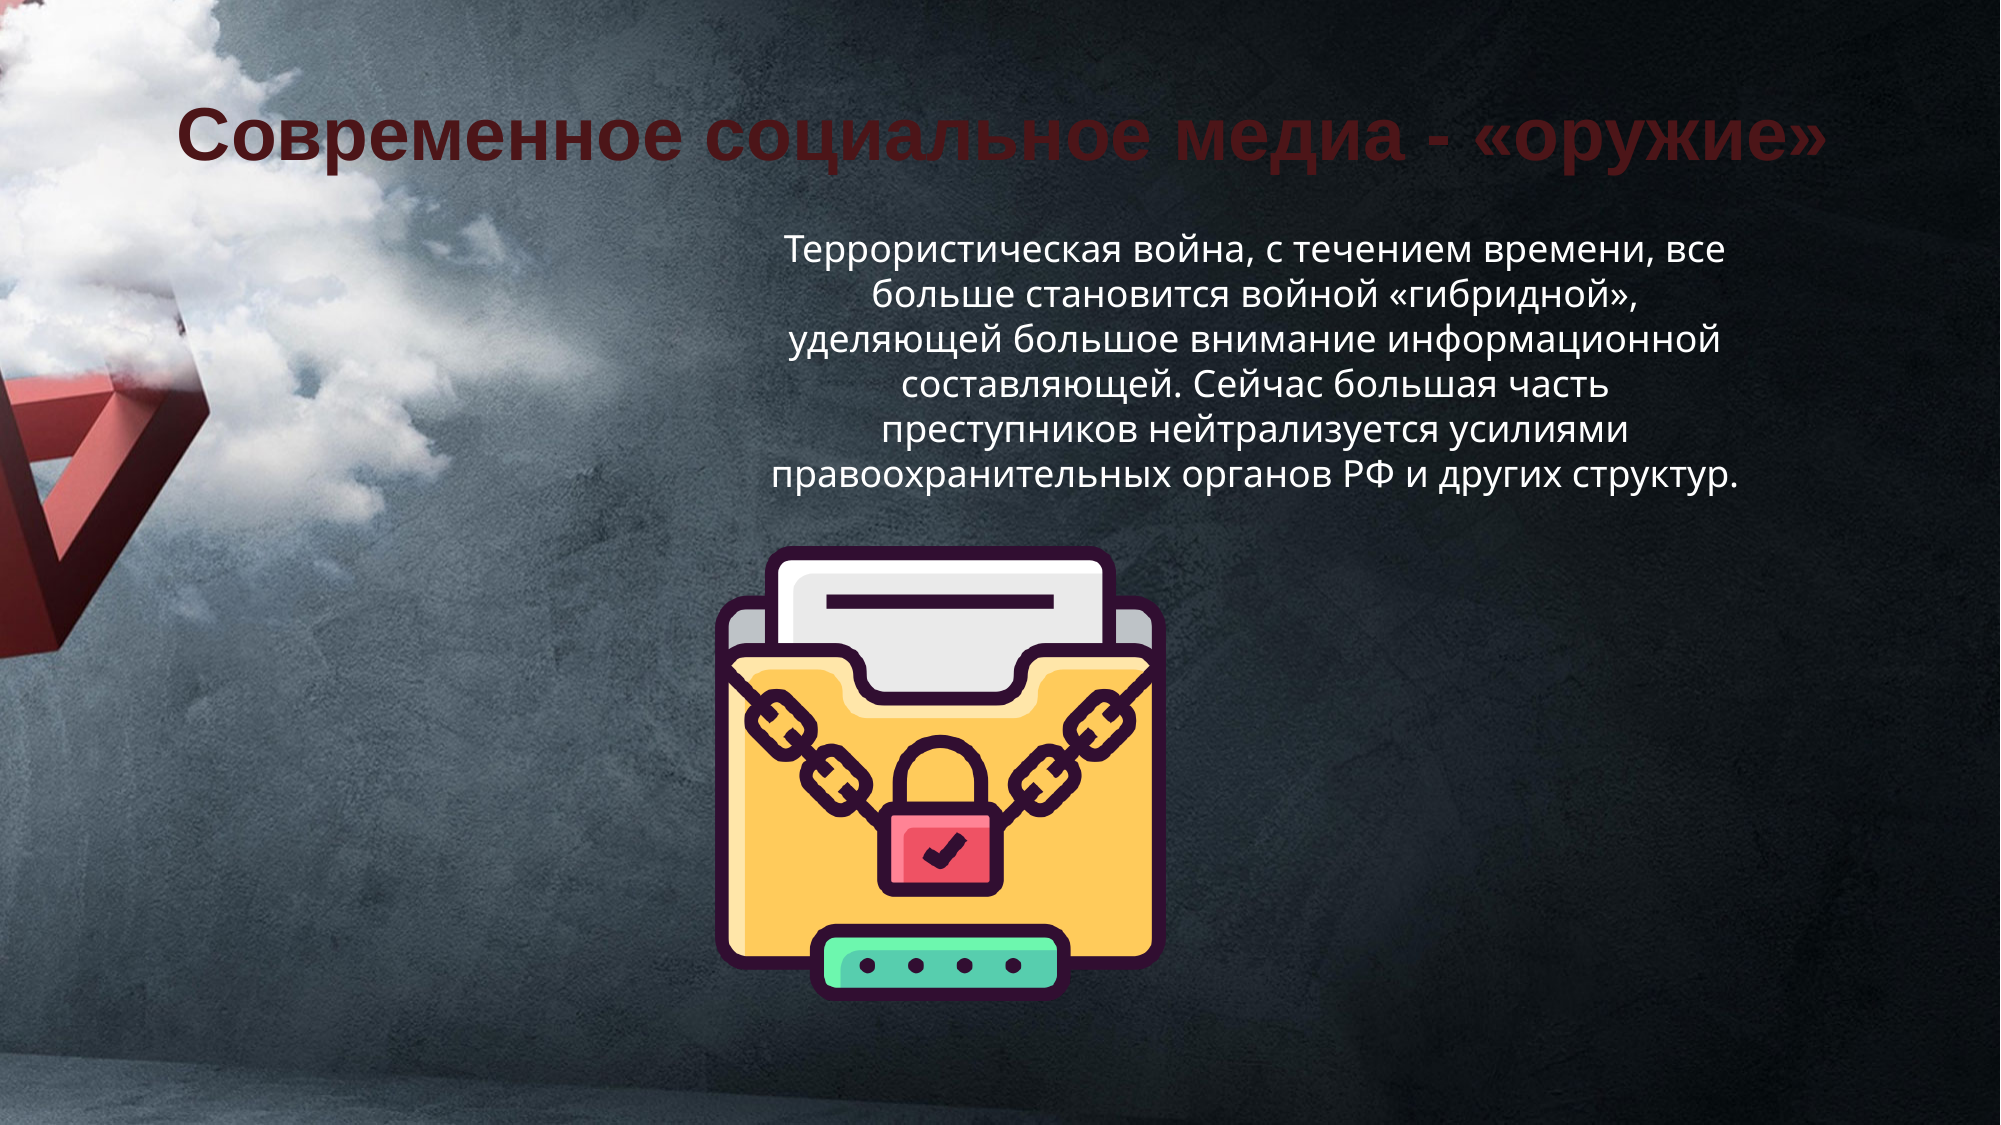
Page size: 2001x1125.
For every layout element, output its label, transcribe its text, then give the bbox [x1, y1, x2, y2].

picture [0, 0, 2000, 1125]
text_box Террористическая война, с течением времени, все больше становится войной «гибридной», уделяющей большое внимание информационной составляющей. Сейчас большая часть преступников нейтрализуется усилиями правоохранительных органов РФ и других структур. [755, 217, 1756, 503]
title Современное социальное медиа - «оружие» [141, 31, 1867, 241]
